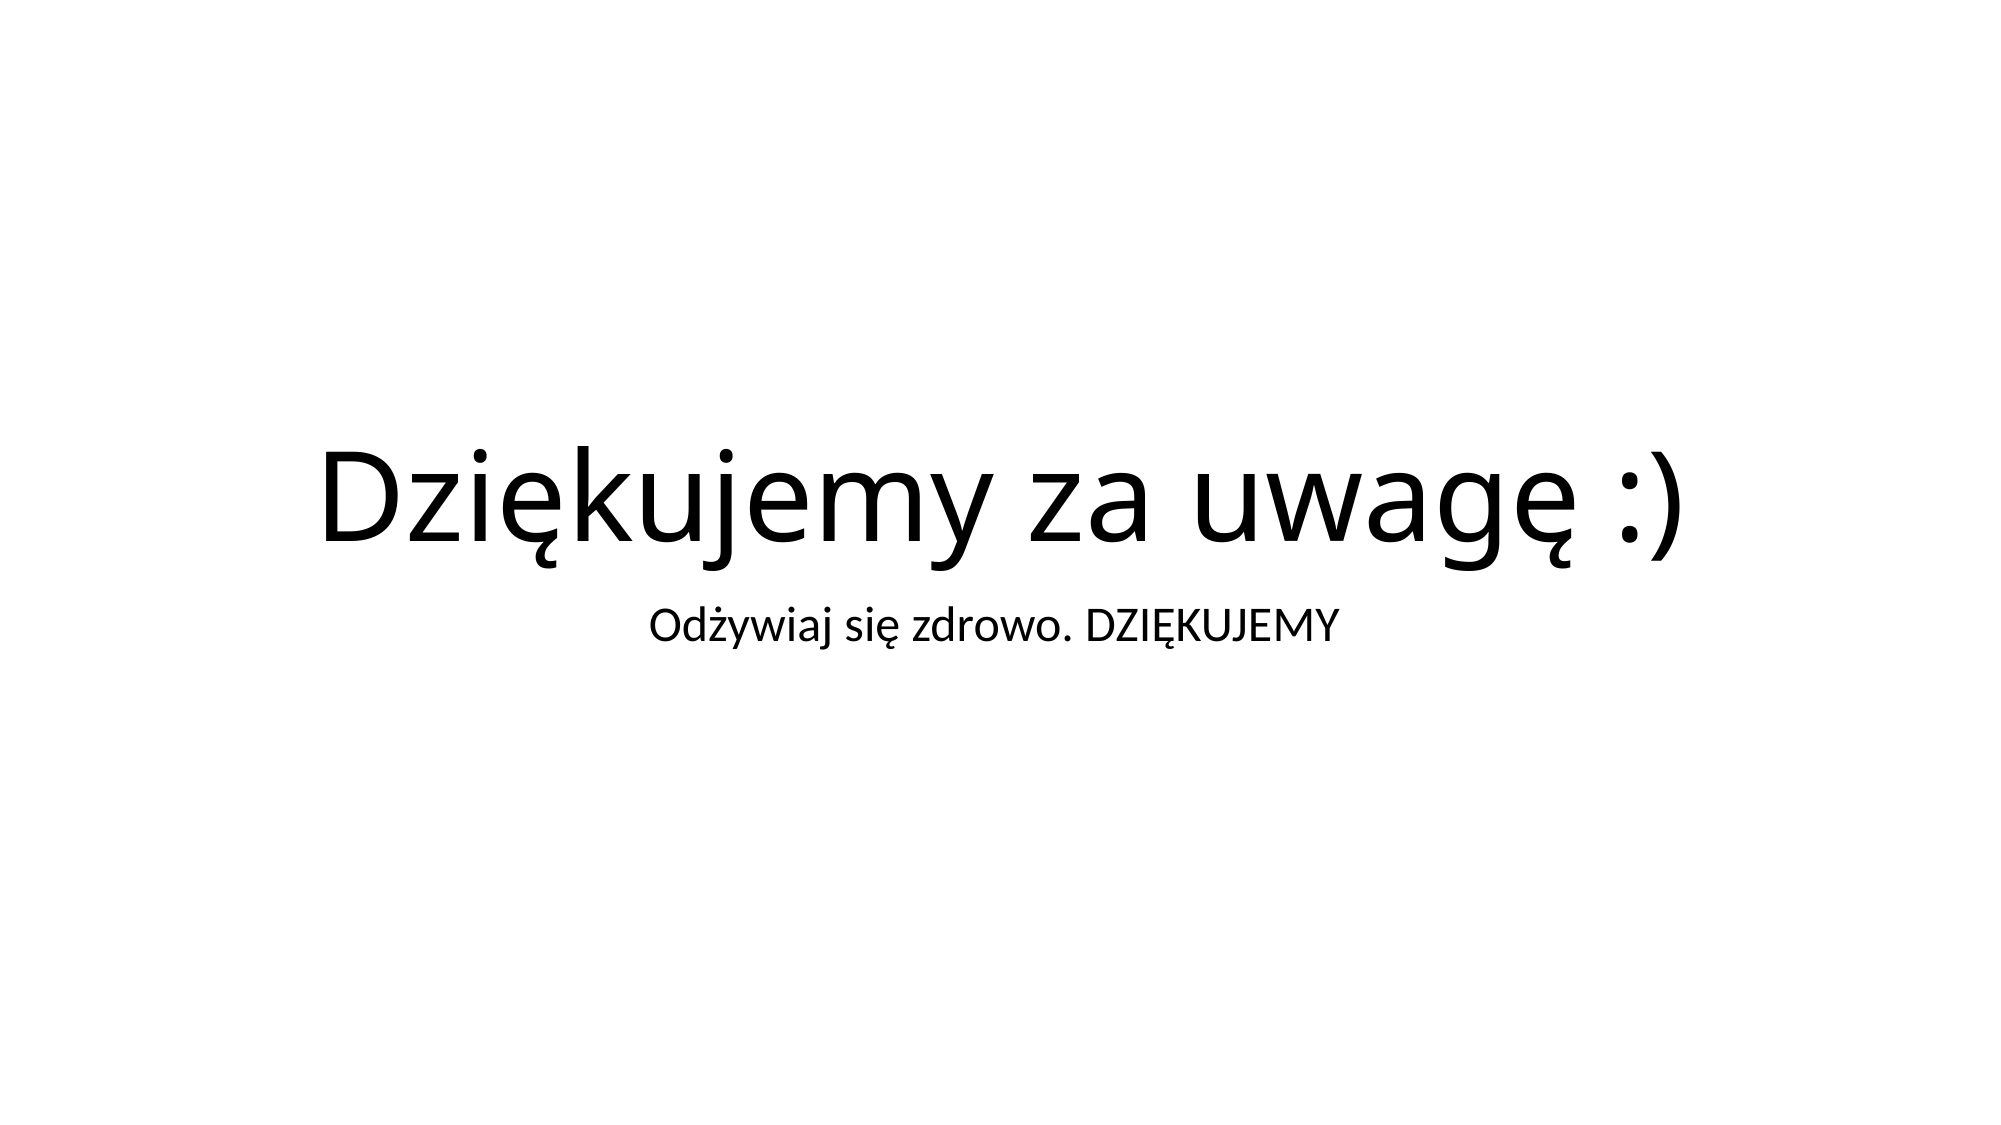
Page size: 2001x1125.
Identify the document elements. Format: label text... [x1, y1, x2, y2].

subtitle Odżywiaj się zdrowo. DZIĘKUJEMY [249, 590, 1750, 863]
title Dziękujemy za uwagę :) [249, 184, 1750, 576]
